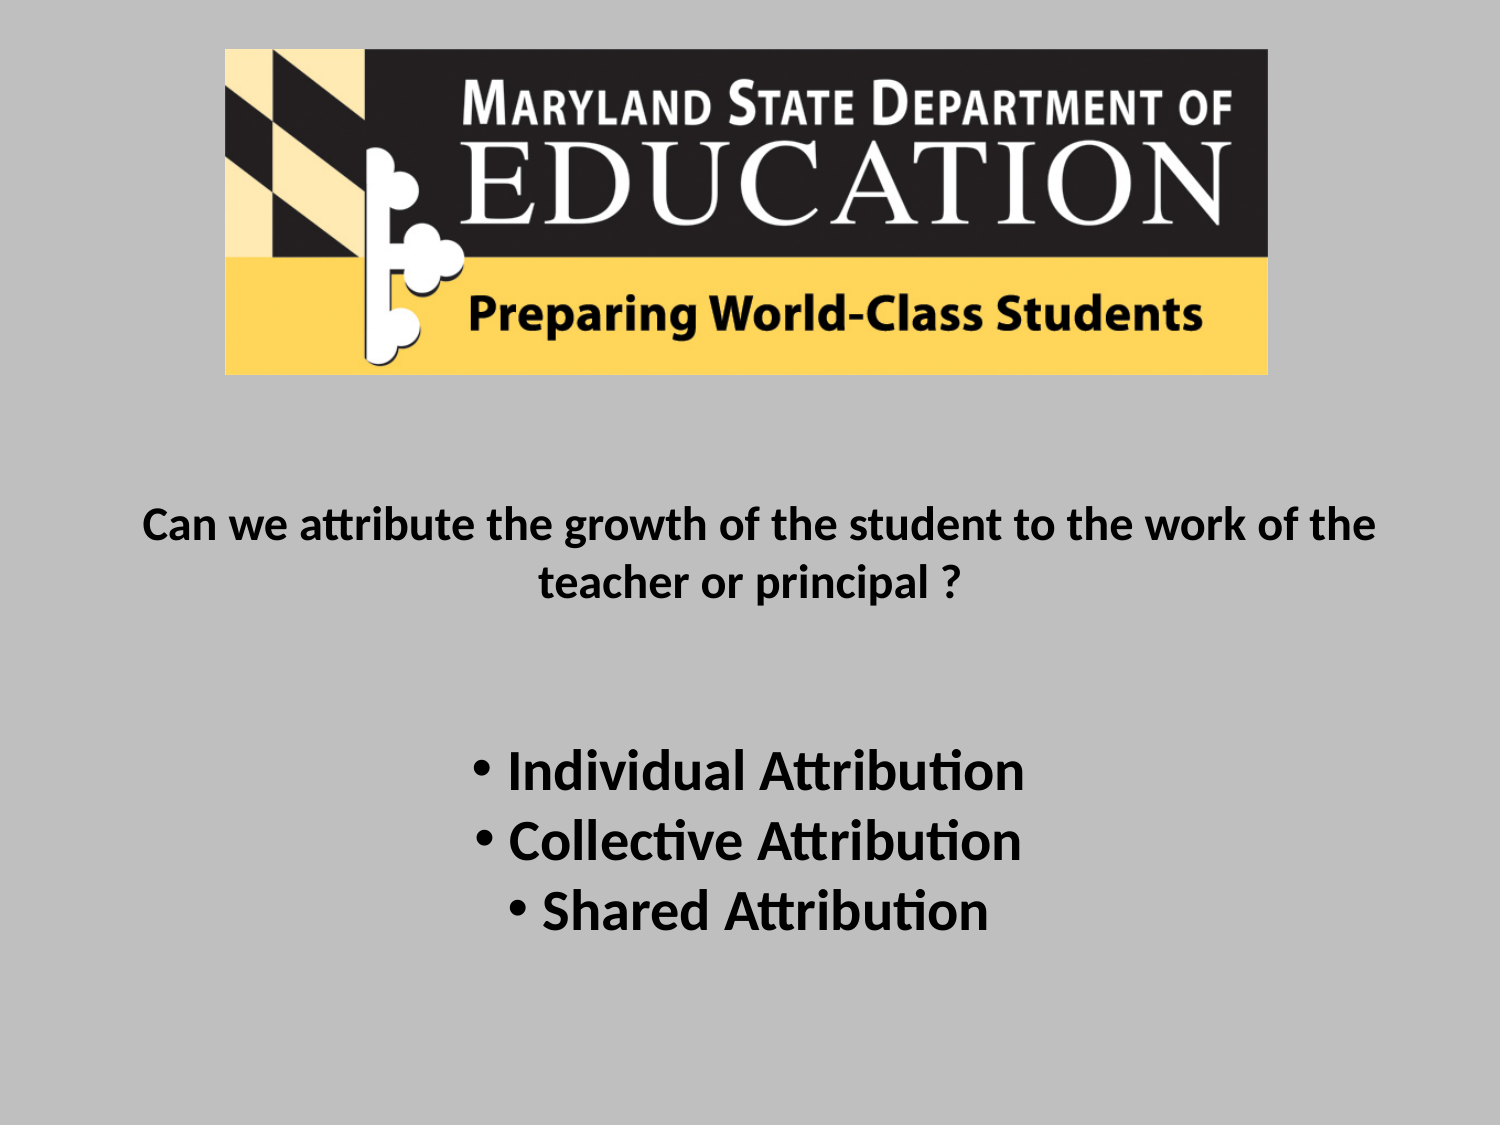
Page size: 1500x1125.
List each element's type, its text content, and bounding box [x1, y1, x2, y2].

picture [224, 49, 1268, 376]
title Can we attribute the growth of the student to the work of the teacher or principal ? [37, 424, 1476, 676]
text_box Individual Attribution Collective Attribution Shared Attribution [124, 725, 1388, 950]
